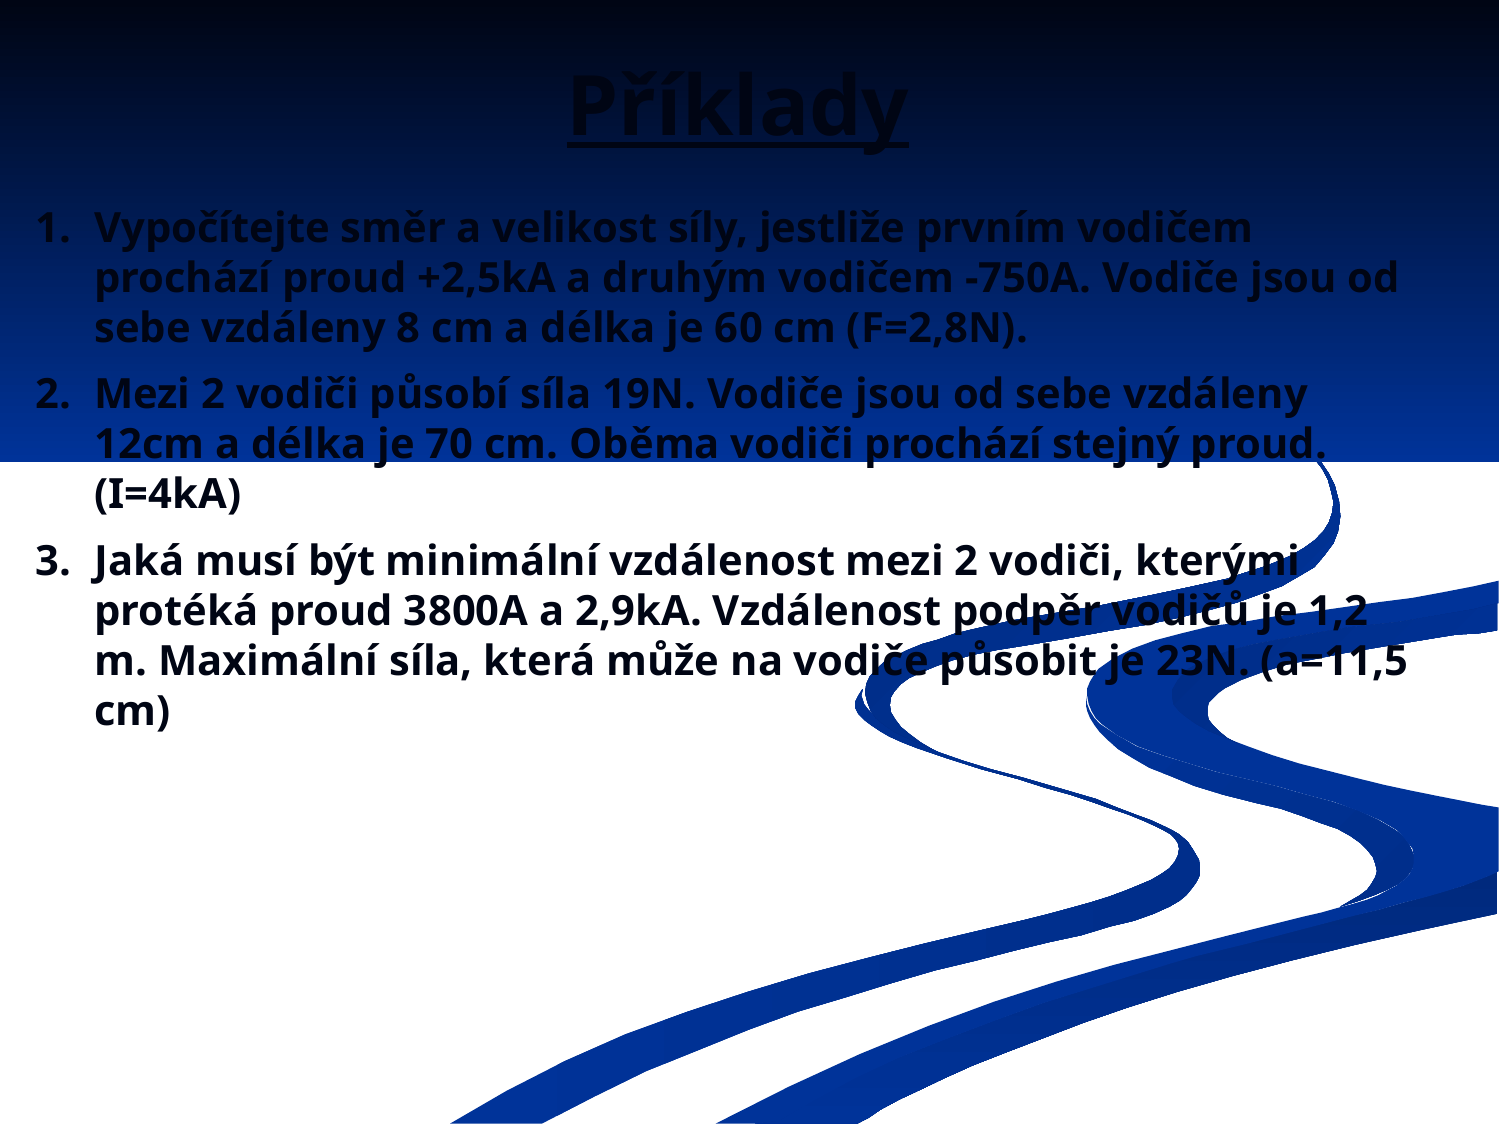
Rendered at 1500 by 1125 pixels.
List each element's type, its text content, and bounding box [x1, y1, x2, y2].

text_box 1. Vypočítejte směr a velikost síly, jestliže prvním vodičem prochází proud +2,5kA a druhým vodičem -750A. Vodiče jsou od sebe vzdáleny 8 cm a délka je 60 cm (F=2,8N). 2. Mezi 2 vodiči působí síla 19N. Vodiče jsou od sebe vzdáleny 12cm a délka je 70 cm. Oběma vodiči prochází stejný proud. (I=4kA) 3. Jaká musí být minimální vzdálenost mezi 2 vodiči, kterými protéká proud 3800A a 2,9kA. Vzdálenost podpěr vodičů je 1,2 m. Maximální síla, která může na vodiče působit je 23N. (a=11,5 cm) [29, 194, 1424, 740]
title Příklady [29, 31, 1447, 173]
